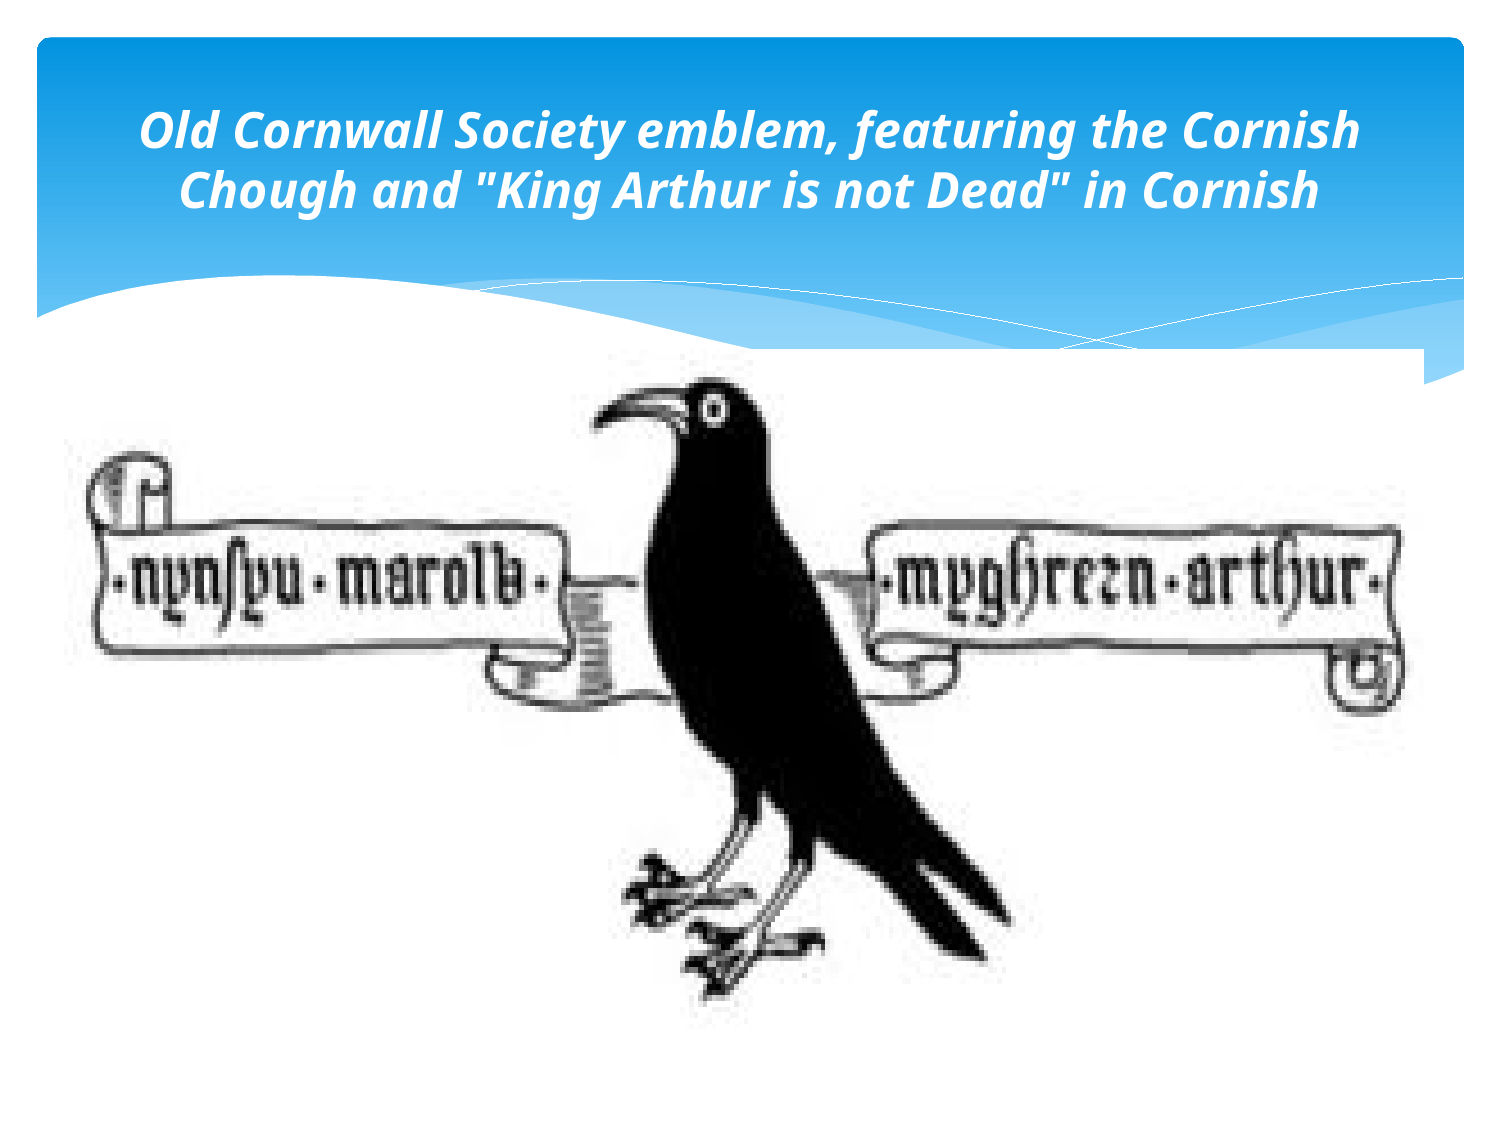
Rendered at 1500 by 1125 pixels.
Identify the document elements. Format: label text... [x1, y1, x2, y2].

picture [64, 349, 1424, 1048]
title Old Cornwall Society emblem, featuring the Cornish Chough and "King Arthur is not Dead" in Cornish [75, 55, 1425, 261]
